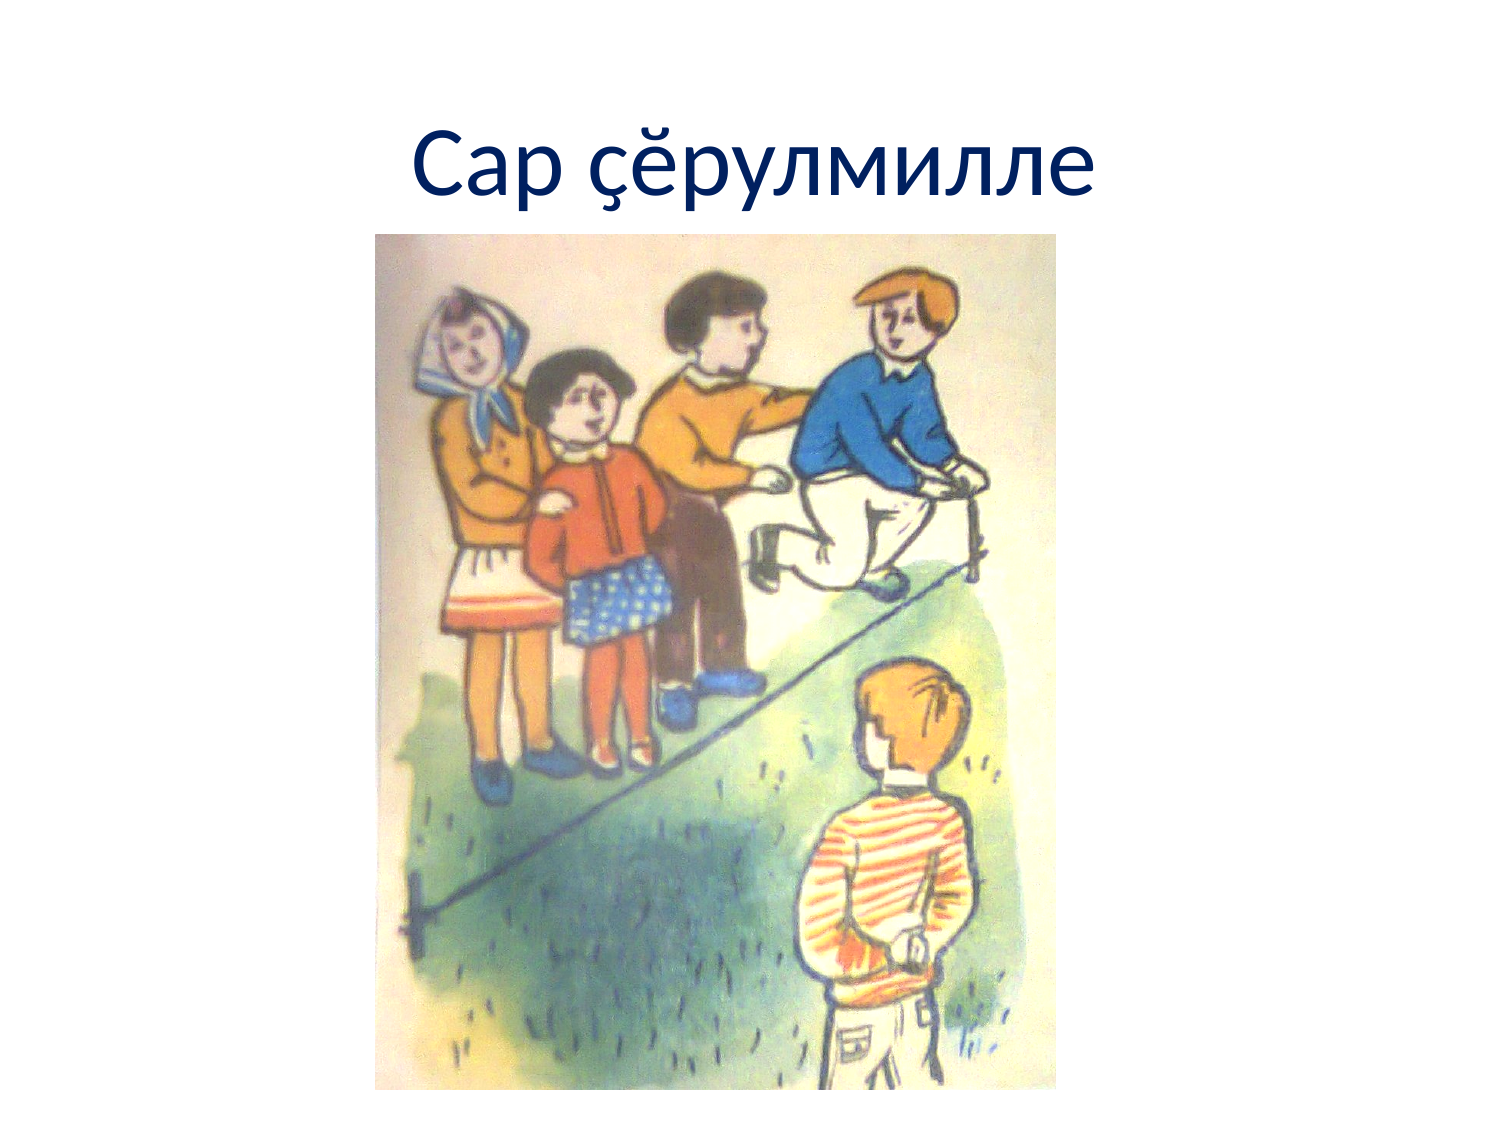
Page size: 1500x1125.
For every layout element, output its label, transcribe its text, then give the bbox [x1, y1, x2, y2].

picture [374, 234, 1056, 1091]
title Сар ҫӗрулмилле [117, 35, 1393, 277]
